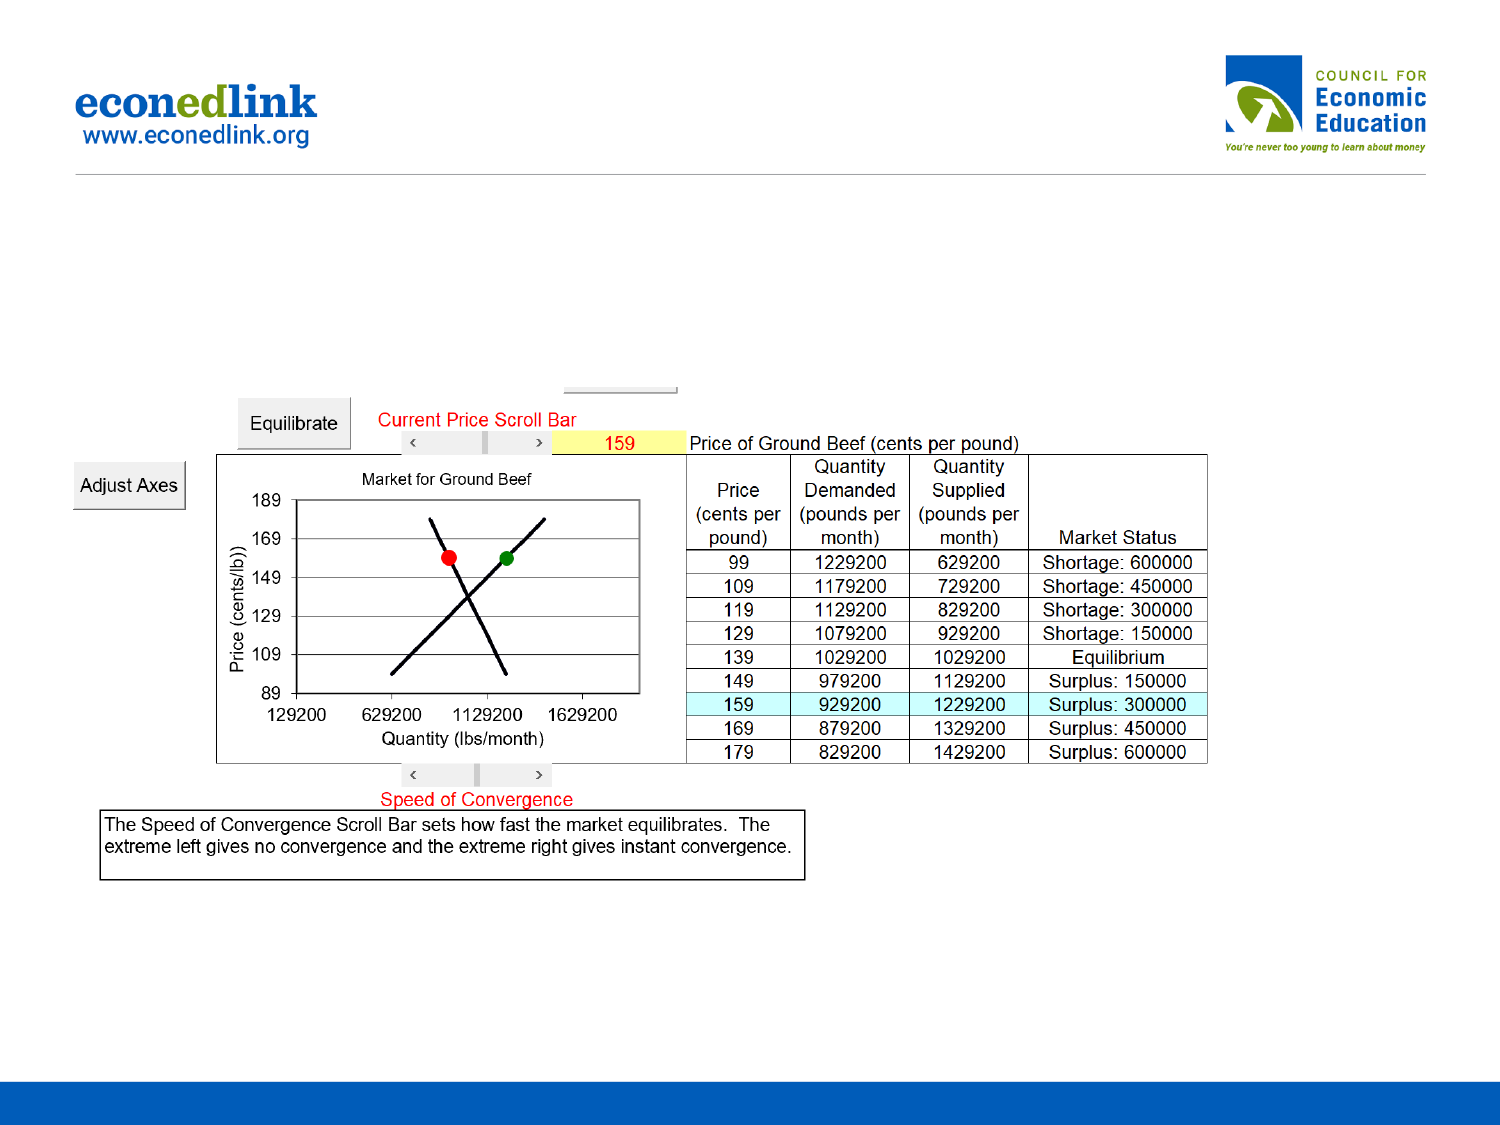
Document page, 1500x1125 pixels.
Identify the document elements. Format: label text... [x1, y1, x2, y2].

text_box Changes in D/S Factors [43, 875, 1494, 1018]
picture [0, 0, 1500, 1125]
